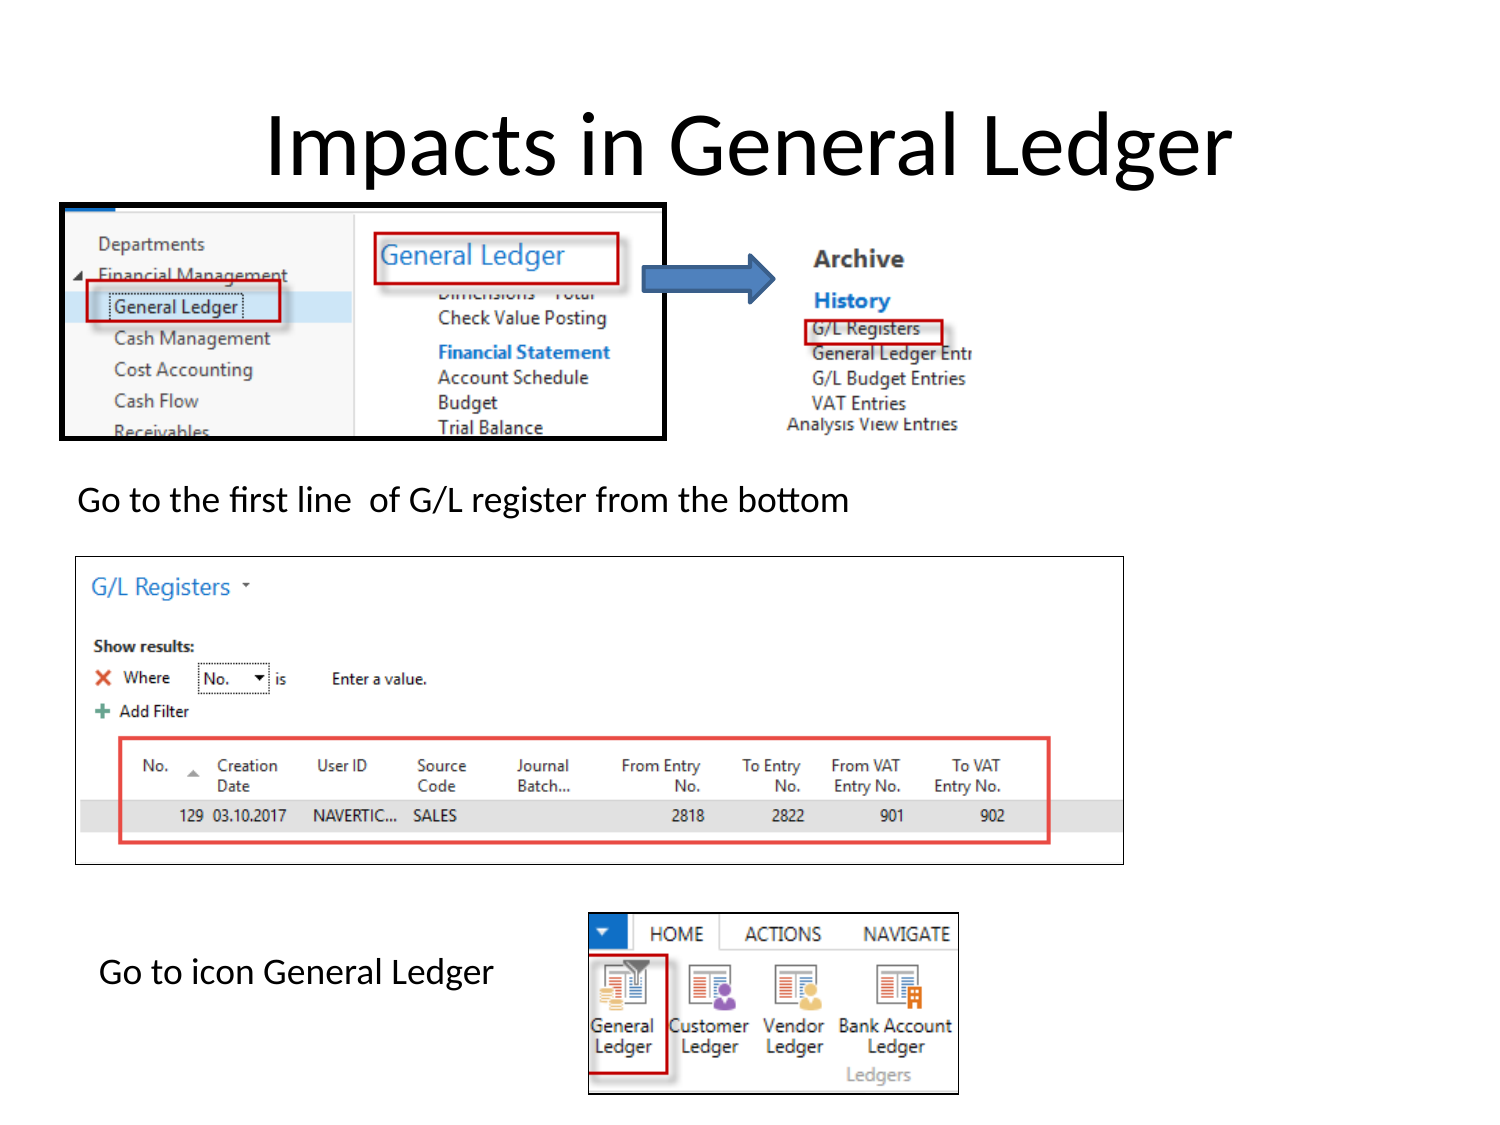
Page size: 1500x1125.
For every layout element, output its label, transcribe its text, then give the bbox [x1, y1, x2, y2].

picture [588, 913, 959, 1094]
text_box Go to the first line of G/L register from the bottom [62, 467, 874, 528]
picture [64, 207, 662, 436]
picture [74, 555, 1124, 865]
text_box Go to icon General Ledger [84, 939, 510, 1000]
text_box [668, 253, 768, 305]
title Impacts in General Ledger [75, 45, 1425, 233]
picture [773, 218, 1041, 440]
